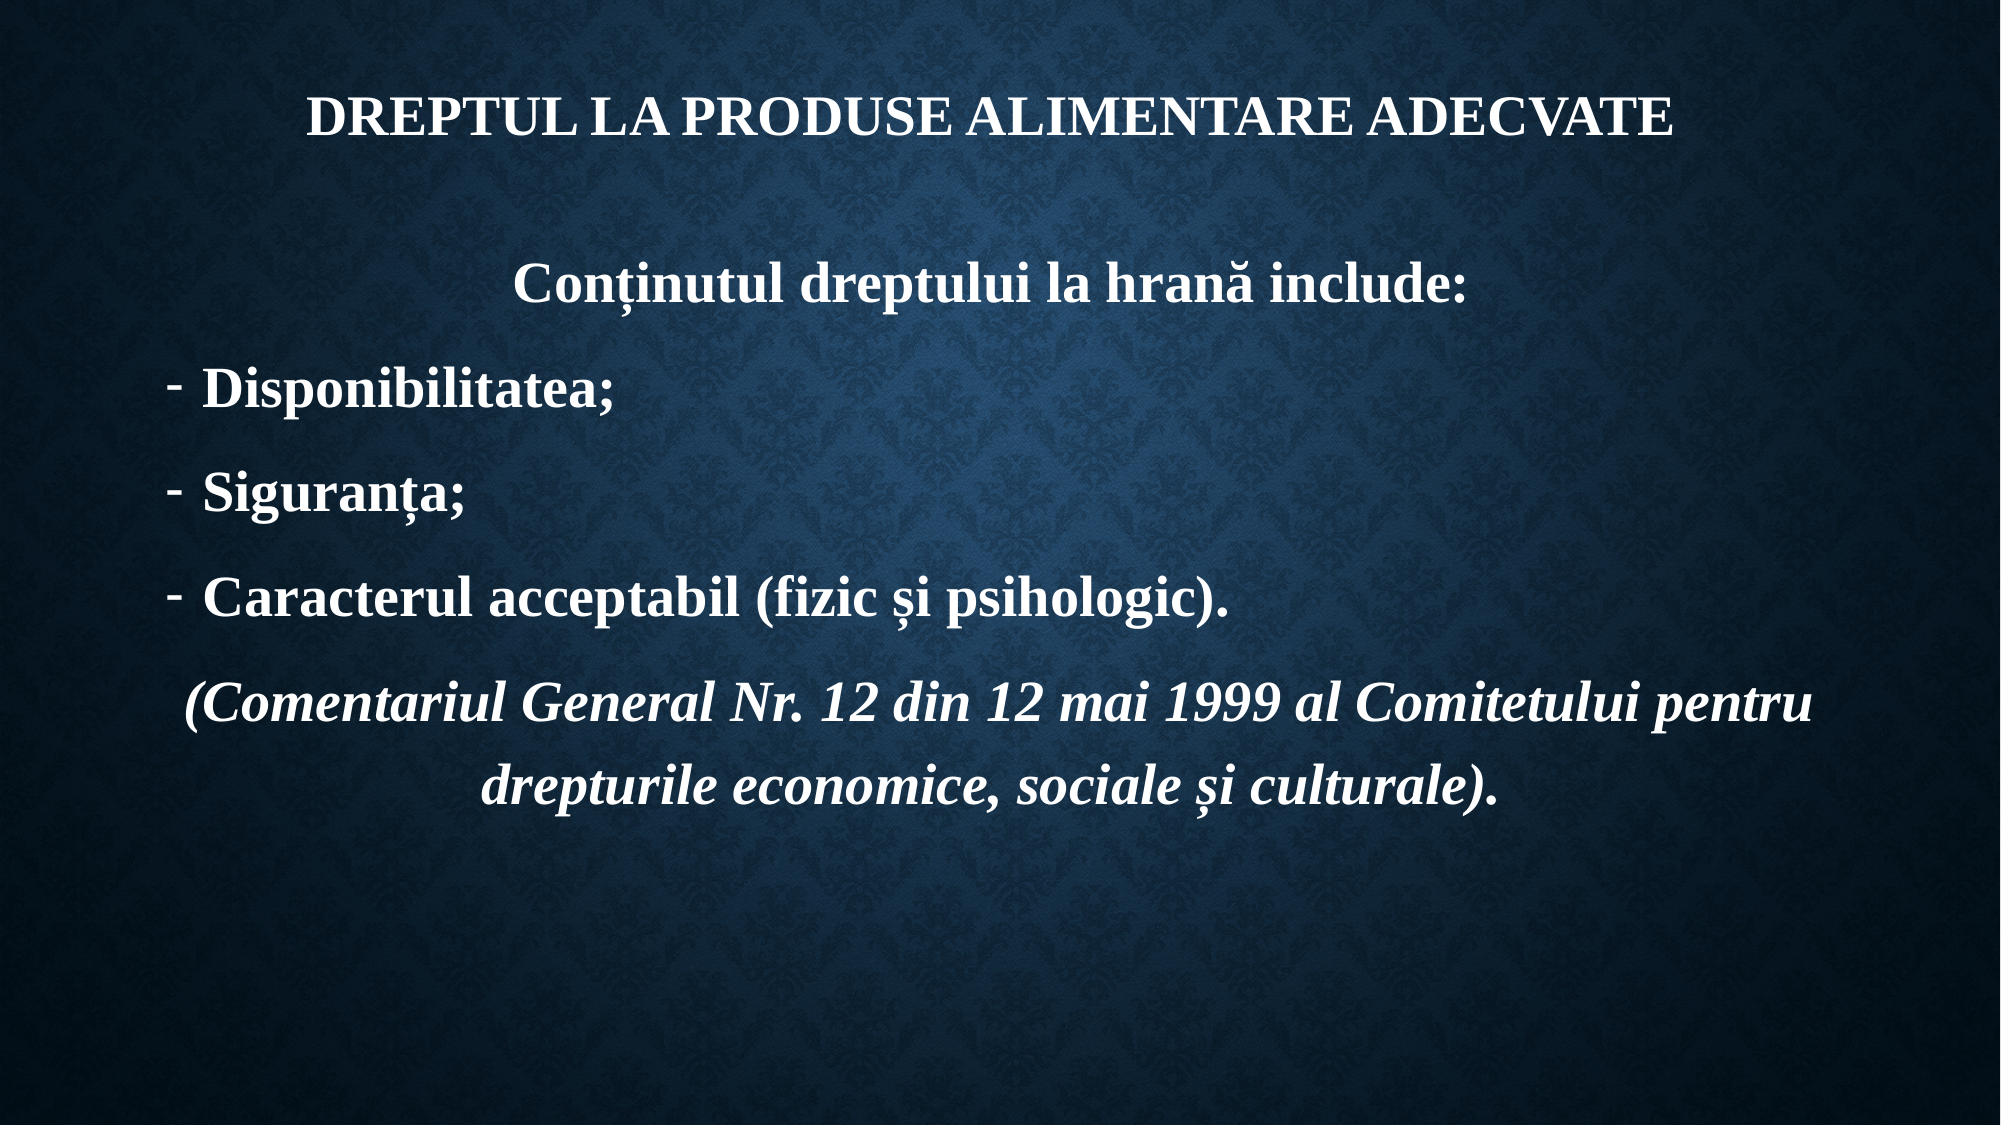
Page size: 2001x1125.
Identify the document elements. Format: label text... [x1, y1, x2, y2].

list Conținutul dreptului la hrană include: Disponibilitatea; Siguranța; Caracterul acceptabil (fizic și psihologic). (Comentariul General Nr. 12 din 12 mai 1999 al Comitetului pentru drepturile economice, sociale și culturale). [149, 222, 1849, 950]
title Dreptul la produse alimentare adecvate [149, 57, 1849, 175]
